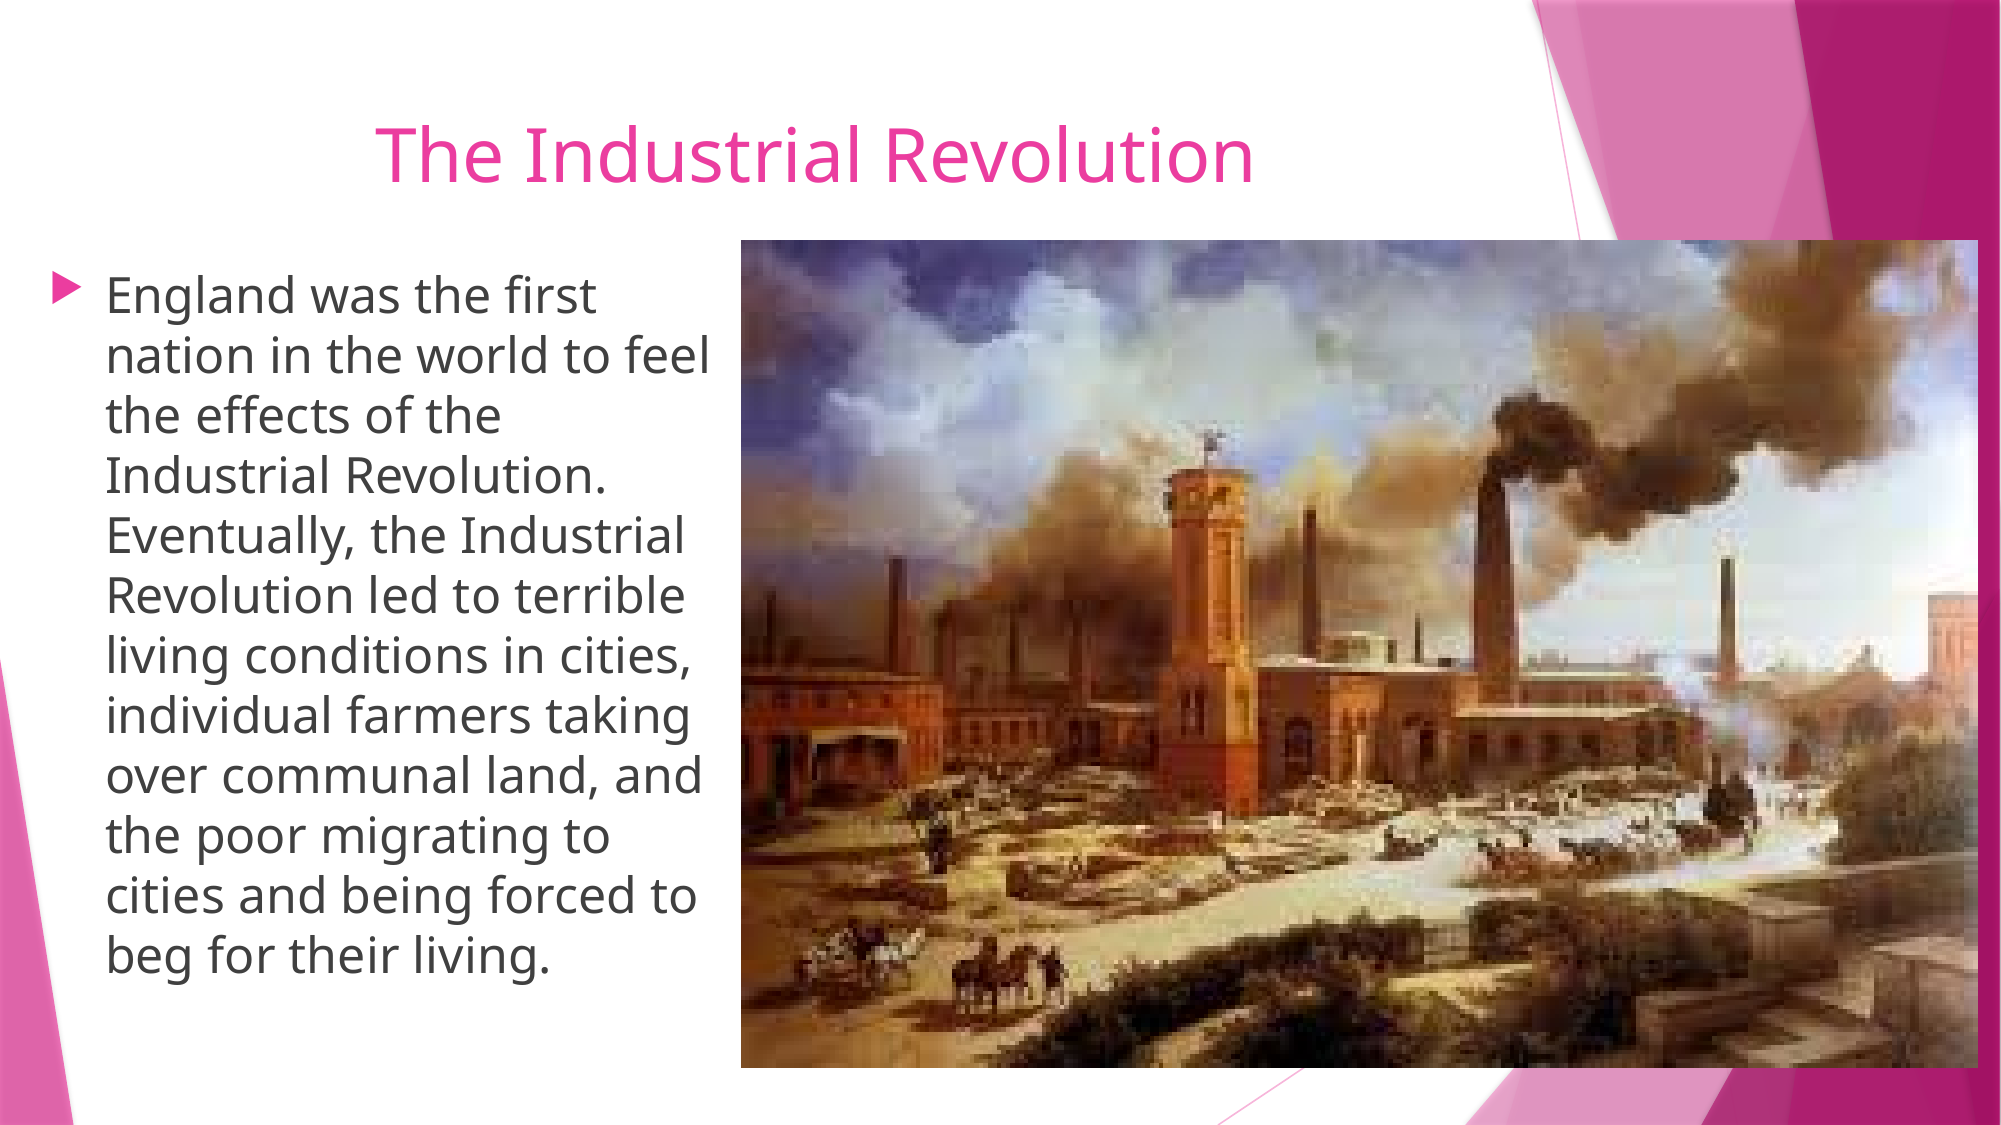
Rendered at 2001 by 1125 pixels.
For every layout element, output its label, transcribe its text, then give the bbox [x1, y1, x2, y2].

picture [741, 239, 1978, 1068]
list England was the first nation in the world to feel the effects of the Industrial Revolution. Eventually, the Industrial Revolution led to terrible living conditions in cities, individual farmers taking over communal land, and the poor migrating to cities and being forced to beg for their living. [33, 255, 736, 992]
title The Industrial Revolution [111, 99, 1522, 255]
